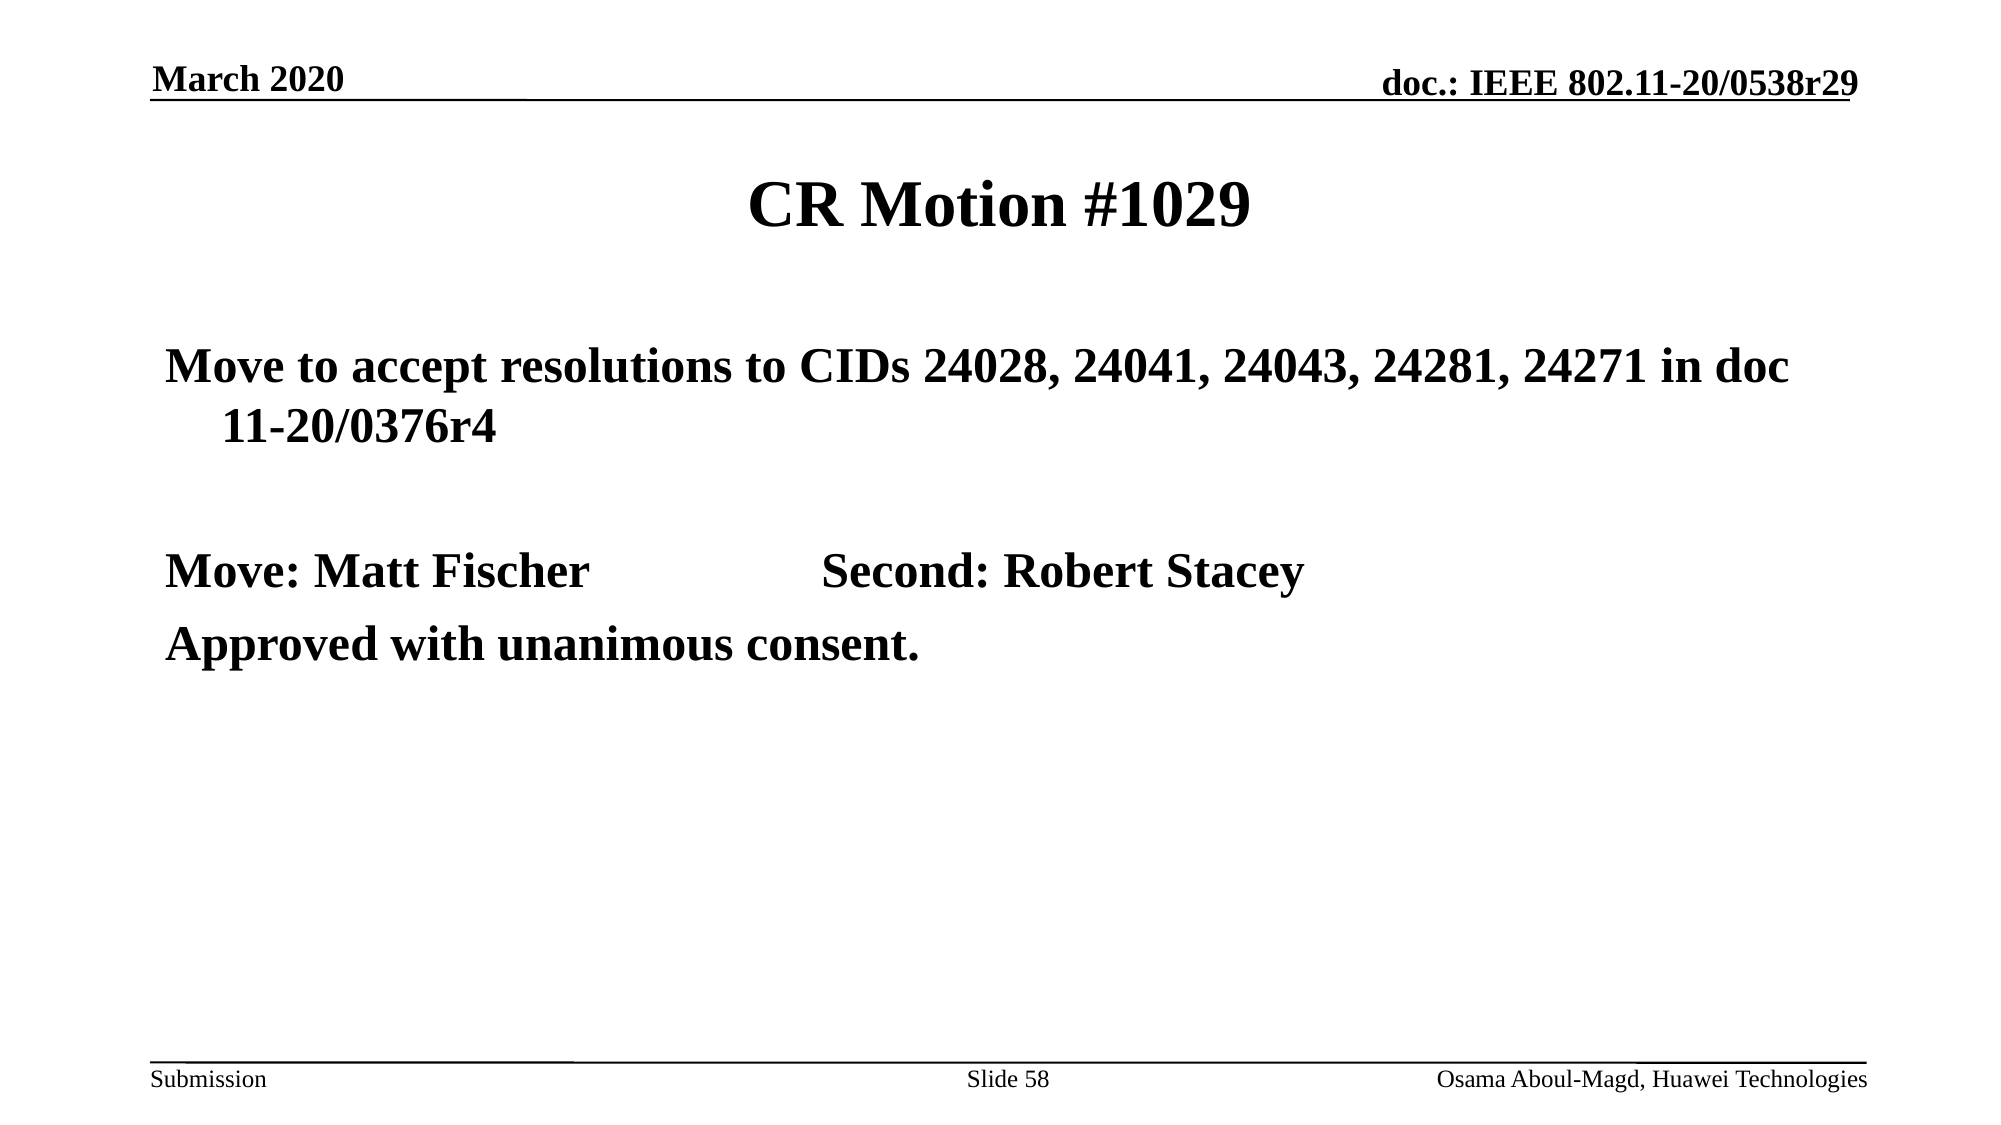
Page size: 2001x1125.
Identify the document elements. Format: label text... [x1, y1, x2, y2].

title CR Motion #1029 [149, 112, 1850, 288]
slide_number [152, 54, 563, 100]
list Move to accept resolutions to CIDs 24028, 24041, 24043, 24281, 24271 in doc 11-20/0376r4 Move: Matt Fischer Second: Robert Stacey Approved with unanimous consent. [149, 324, 1850, 1000]
slide_number Slide 58 [950, 1061, 1067, 1123]
footer Osama Aboul-Magd, Huawei Technologies [1171, 1061, 1869, 1093]
